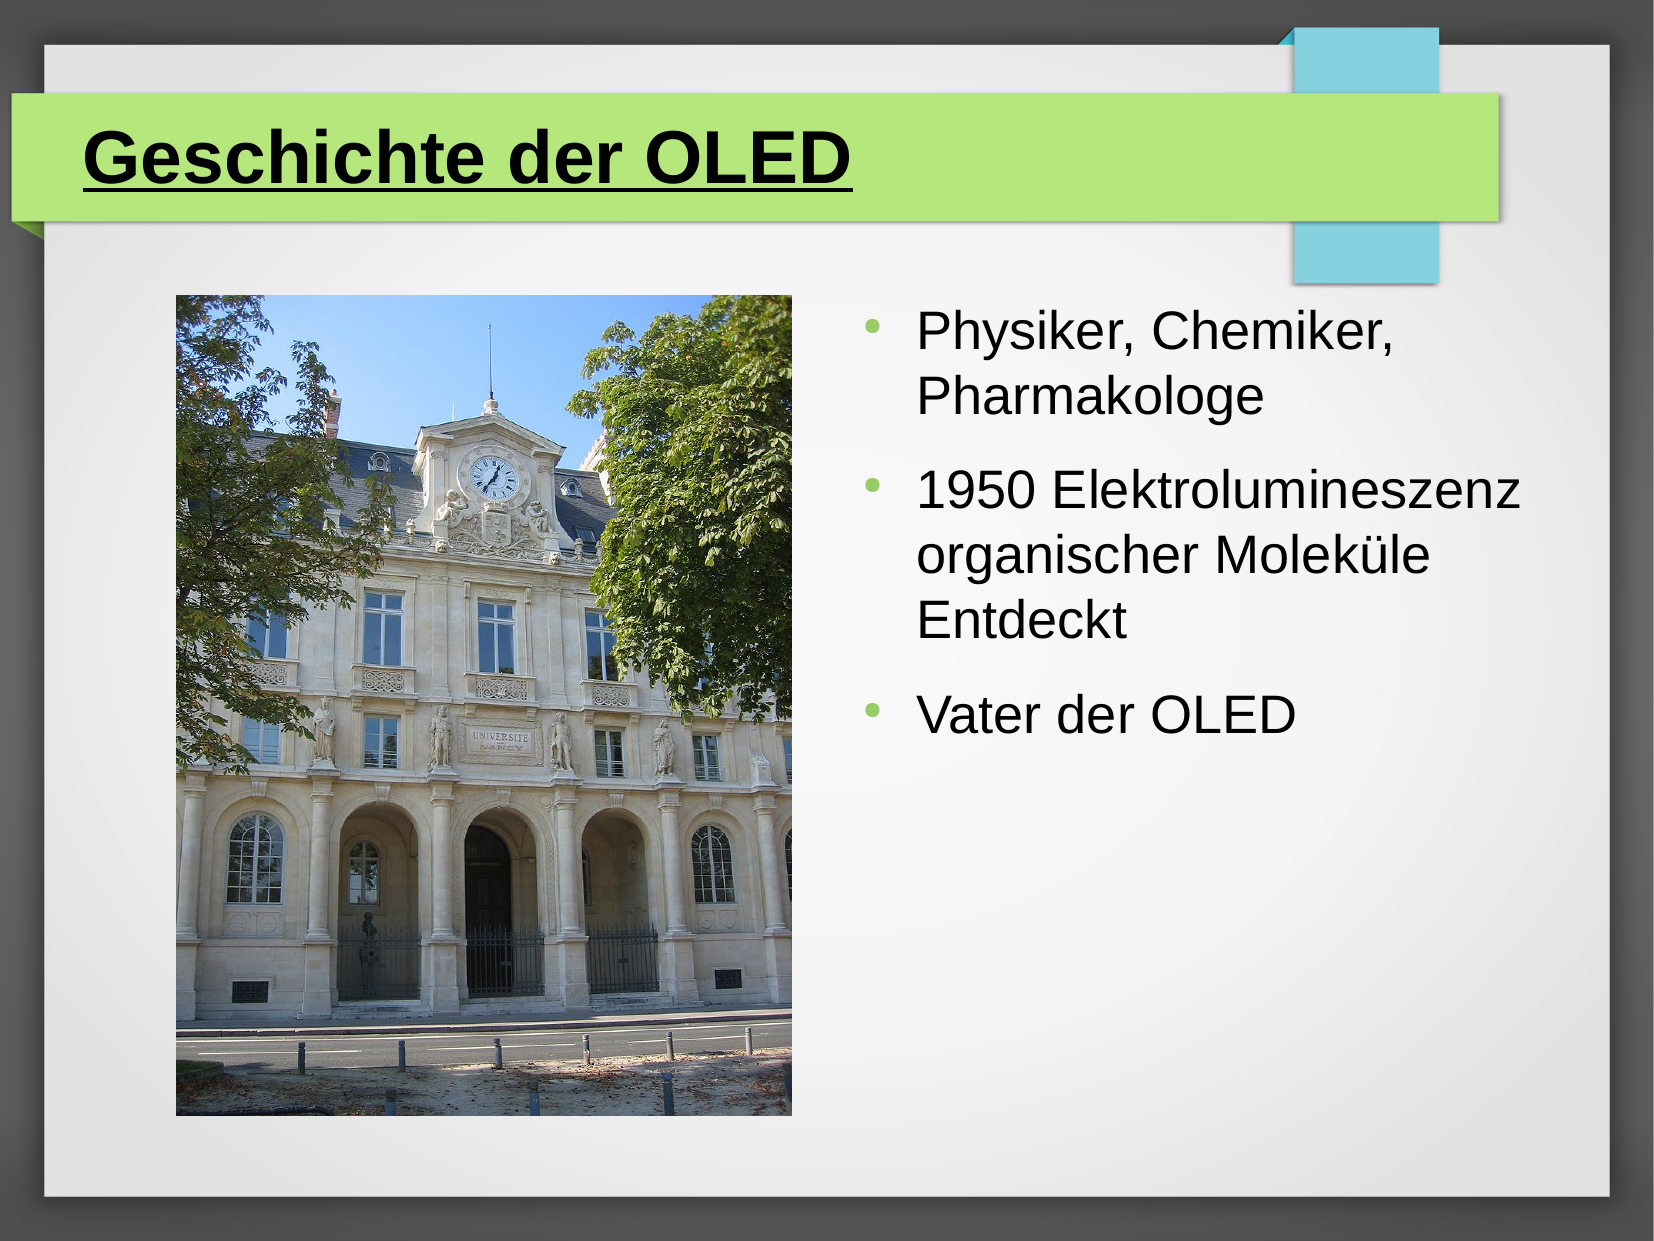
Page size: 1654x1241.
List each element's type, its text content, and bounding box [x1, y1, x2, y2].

title Geschichte der OLED [82, 50, 1264, 258]
picture [0, 0, 1654, 1241]
list Physiker, Chemiker, Pharmakologe 1950 Elektrolumineszenz organischer Moleküle Entdeckt Vater der OLED [845, 295, 1572, 1015]
